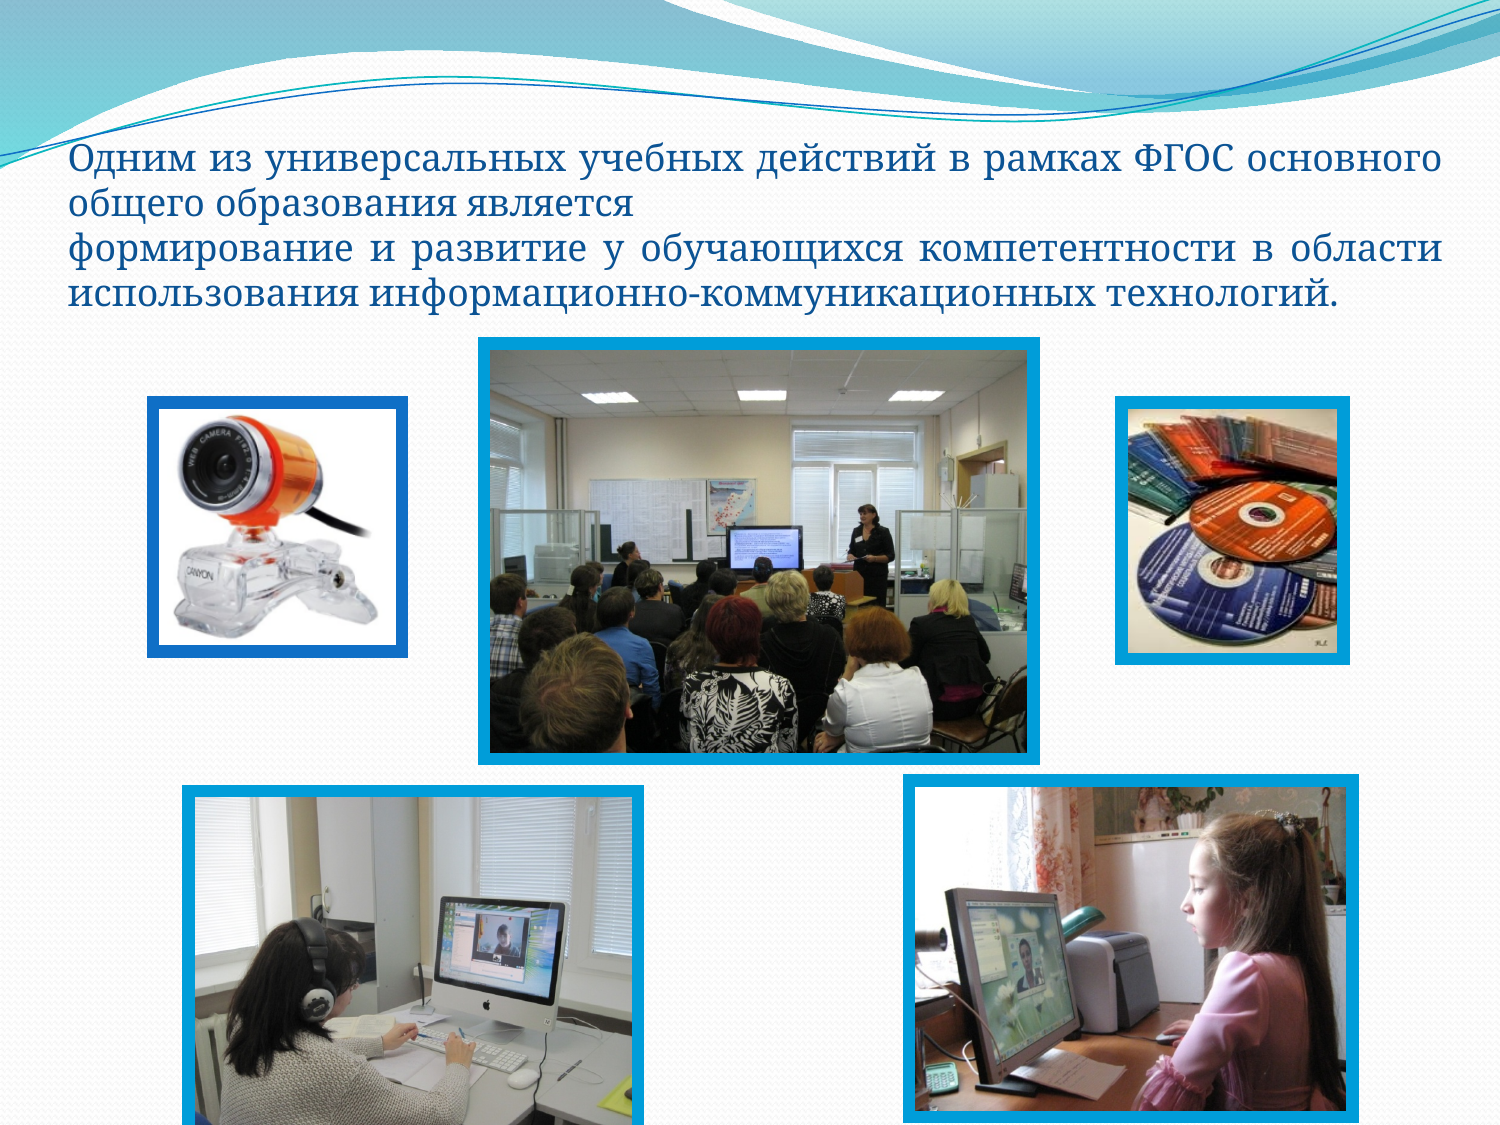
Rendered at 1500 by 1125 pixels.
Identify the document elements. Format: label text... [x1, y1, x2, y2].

text_box Одним из универсальных учебных действий в рамках ФГОС основного общего образования является формирование и развитие у обучающихся компетентности в области использования информационно-коммуникационных технологий. [53, 126, 1459, 322]
picture [491, 351, 1026, 752]
picture [1129, 410, 1336, 652]
picture [916, 788, 1345, 1110]
picture [159, 408, 396, 646]
picture [196, 798, 631, 1125]
